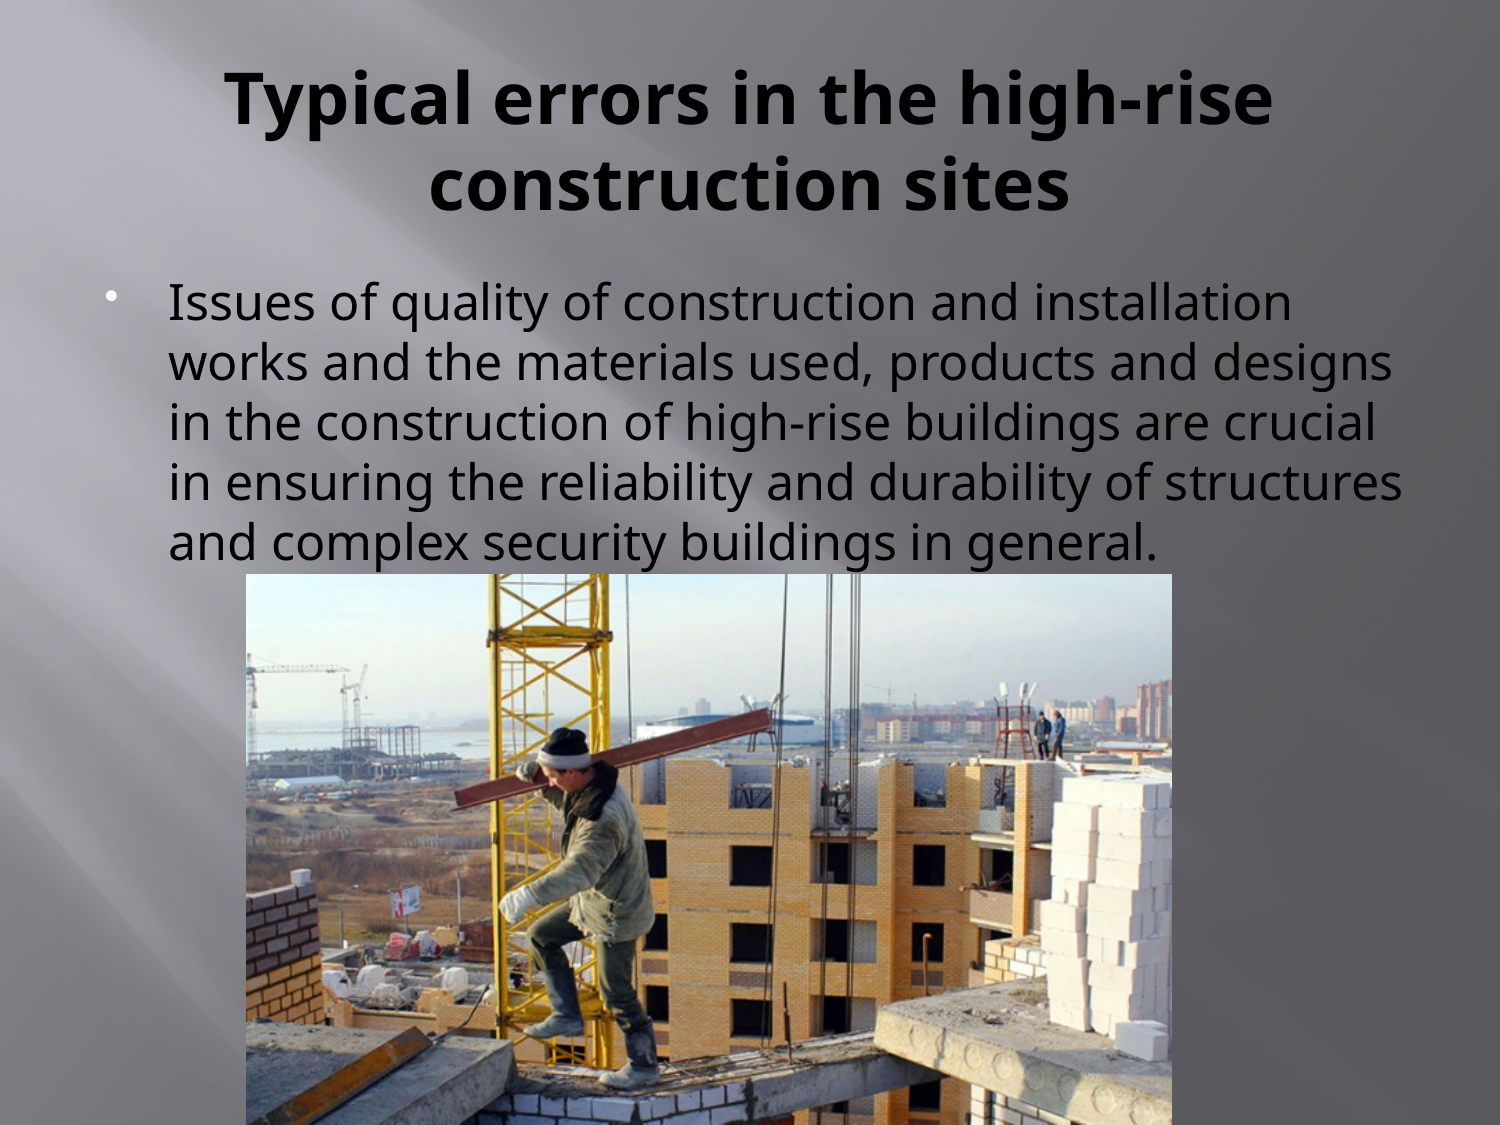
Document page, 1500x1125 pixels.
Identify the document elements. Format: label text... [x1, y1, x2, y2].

picture [245, 573, 1173, 1125]
title Typical errors in the high-rise construction sites [75, 45, 1425, 233]
list Issues of quality of construction and installation works and the materials used, products and designs in the construction of high-rise buildings are crucial in ensuring the reliability and durability of structures and complex security buildings in general. [70, 262, 1425, 622]
